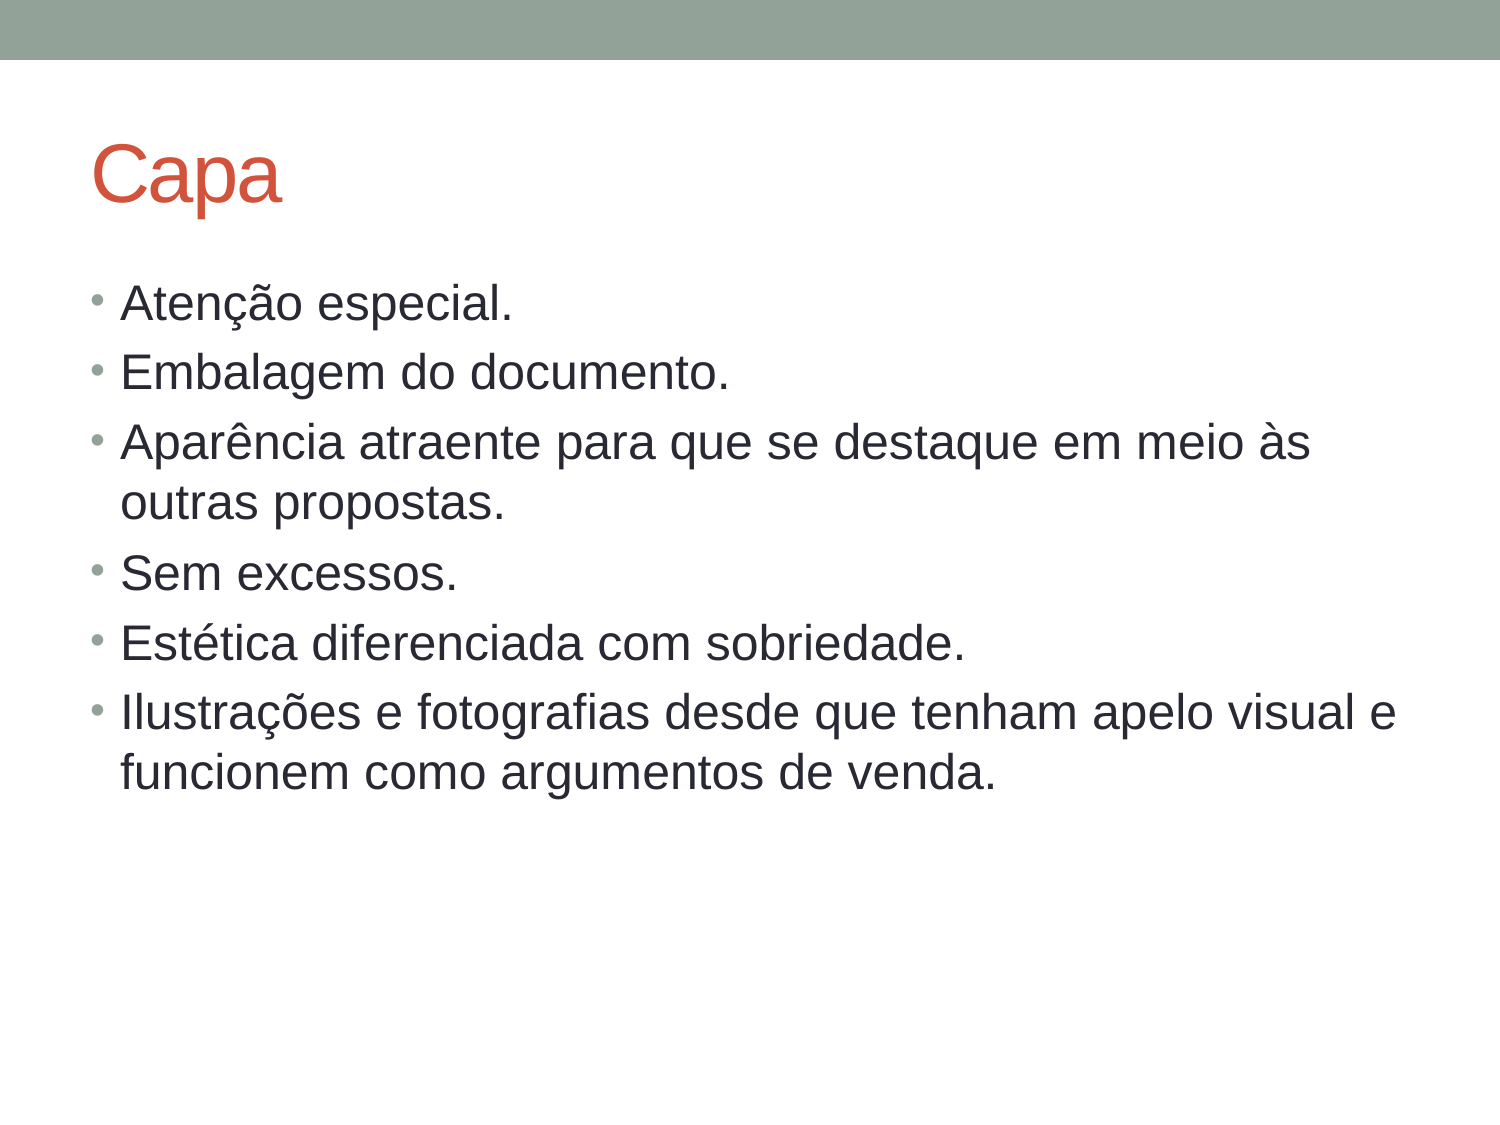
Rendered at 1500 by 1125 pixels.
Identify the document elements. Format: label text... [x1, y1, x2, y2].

list Atenção especial. Embalagem do documento. Aparência atraente para que se destaque em meio às outras propostas. Sem excessos. Estética diferenciada com sobriedade. Ilustrações e fotografias desde que tenham apelo visual e funcionem como argumentos de venda. [75, 262, 1425, 1063]
title Capa [75, 87, 1425, 250]
